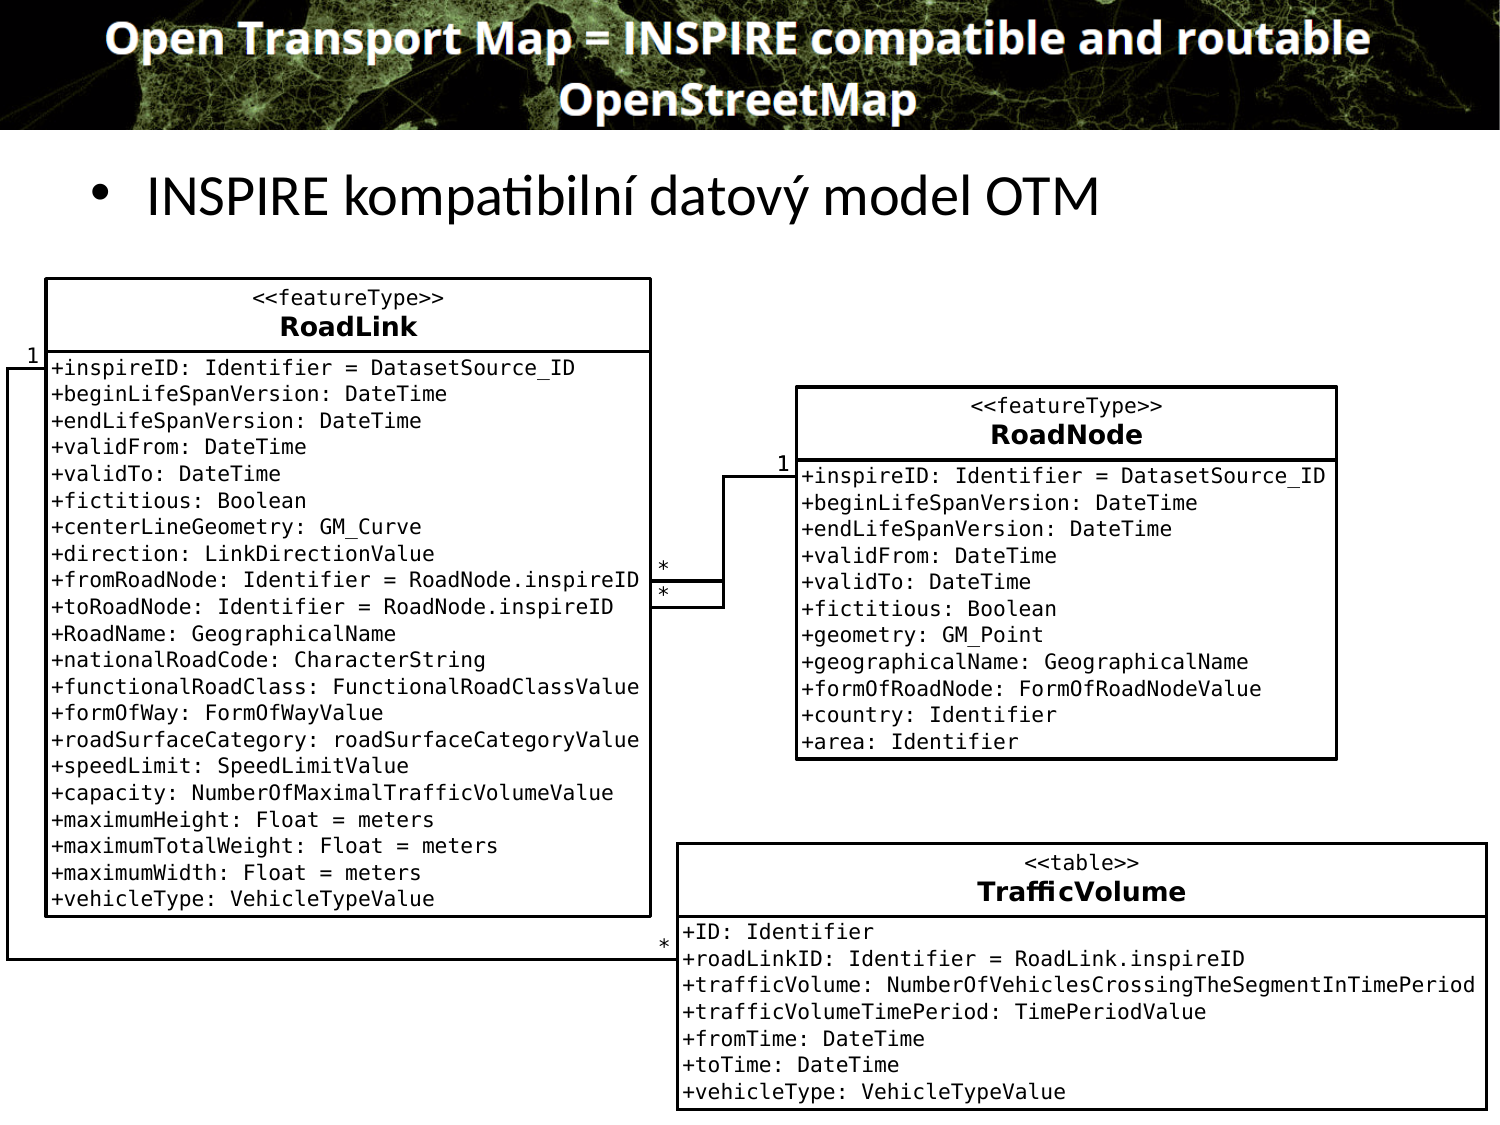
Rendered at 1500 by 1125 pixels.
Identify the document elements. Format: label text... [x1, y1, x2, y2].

list INSPIRE kompatibilní datový model OTM [75, 149, 1425, 268]
picture [0, 0, 1500, 130]
picture [5, 276, 1489, 1112]
